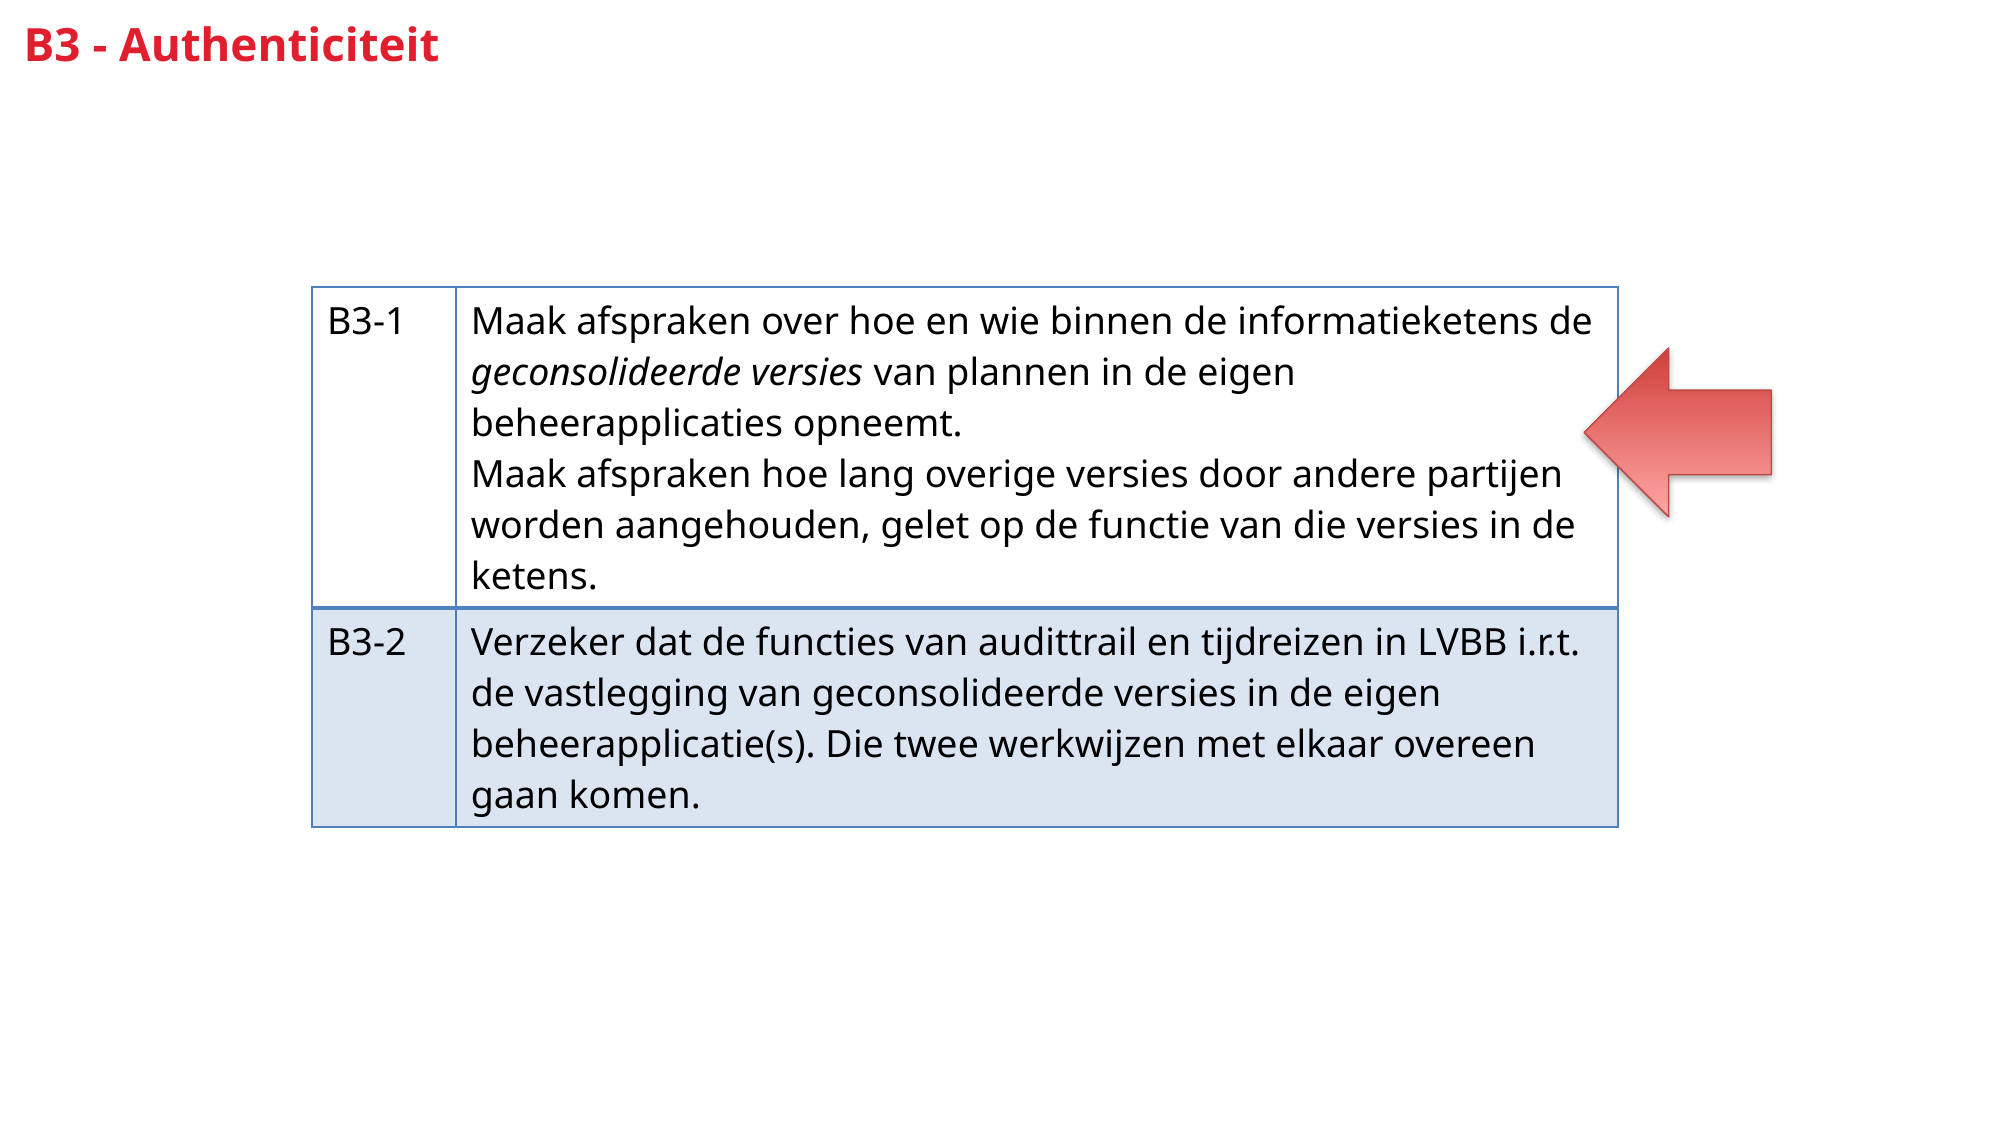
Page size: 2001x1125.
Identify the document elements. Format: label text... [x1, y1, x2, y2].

text_box [1583, 347, 1773, 518]
table_header B3-1 [313, 288, 455, 606]
table_cell B3-2 [313, 610, 455, 826]
table_header Maak afspraken over hoe en wie binnen de informatieketens de geconsolideerde versies van plannen in de eigen beheerapplicaties opneemt. Maak afspraken hoe lang overige versies door andere partijen worden aangehouden, gelet op de functie van die versies in de ketens. [457, 288, 1617, 606]
title B3 - Authenticiteit [8, 7, 1922, 80]
table_cell Verzeker dat de functies van audittrail en tijdreizen in LVBB i.r.t. de vastlegging van geconsolideerde versies in de eigen beheerapplicatie(s). Die twee werkwijzen met elkaar overeen gaan komen. [457, 610, 1617, 826]
